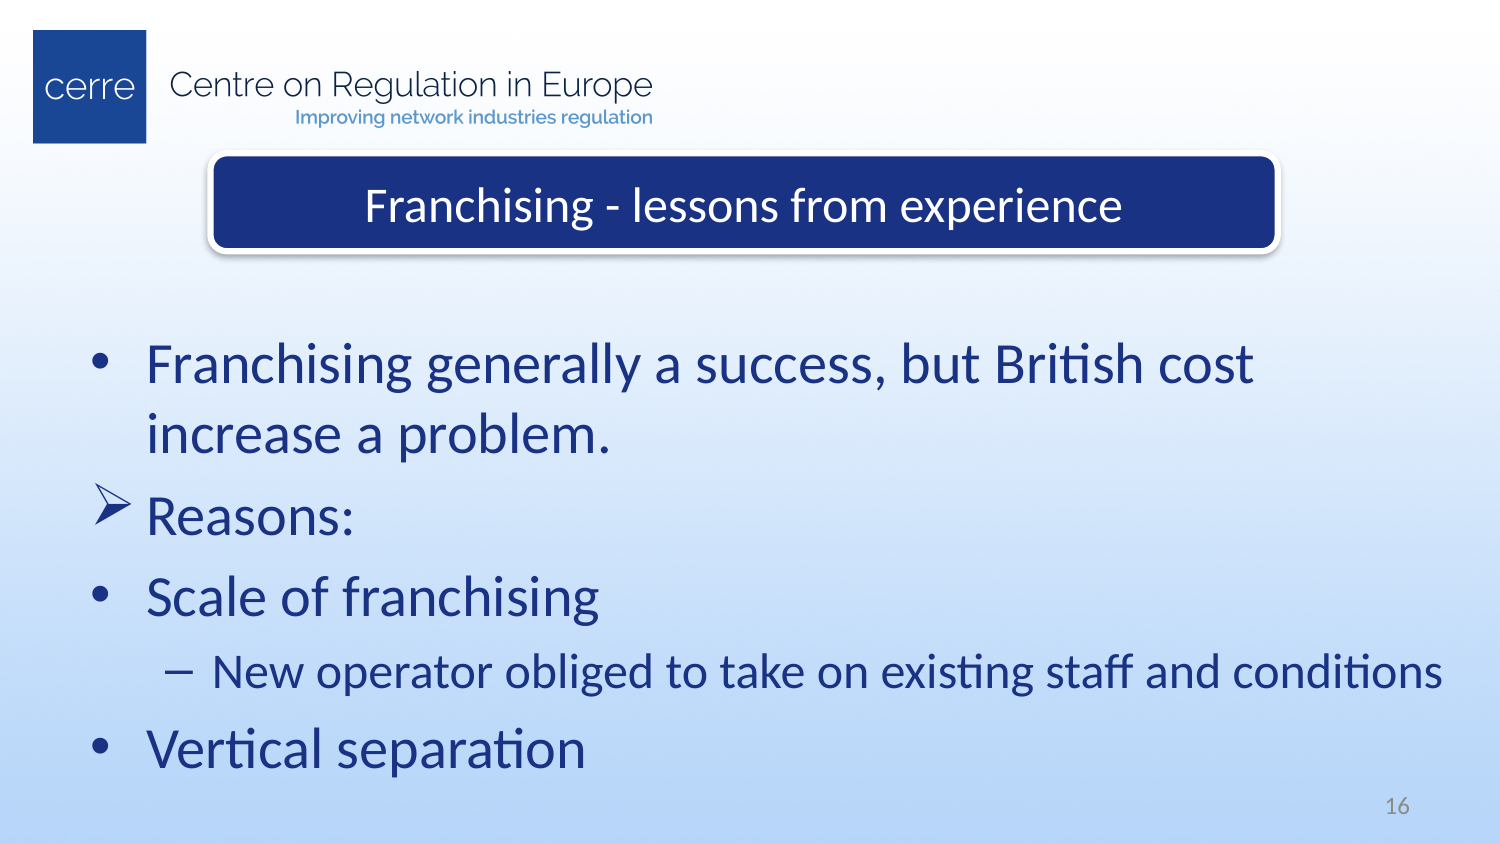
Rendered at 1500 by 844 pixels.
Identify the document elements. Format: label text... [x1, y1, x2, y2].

list Franchising generally a success, but British cost increase a problem. Reasons: Scale of franchising New operator obliged to take on existing staff and conditions Vertical separation [75, 317, 1471, 844]
picture [0, 0, 1500, 844]
slide_number 16 [1331, 782, 1425, 827]
text_box Franchising - lessons from experience [209, 152, 1279, 253]
